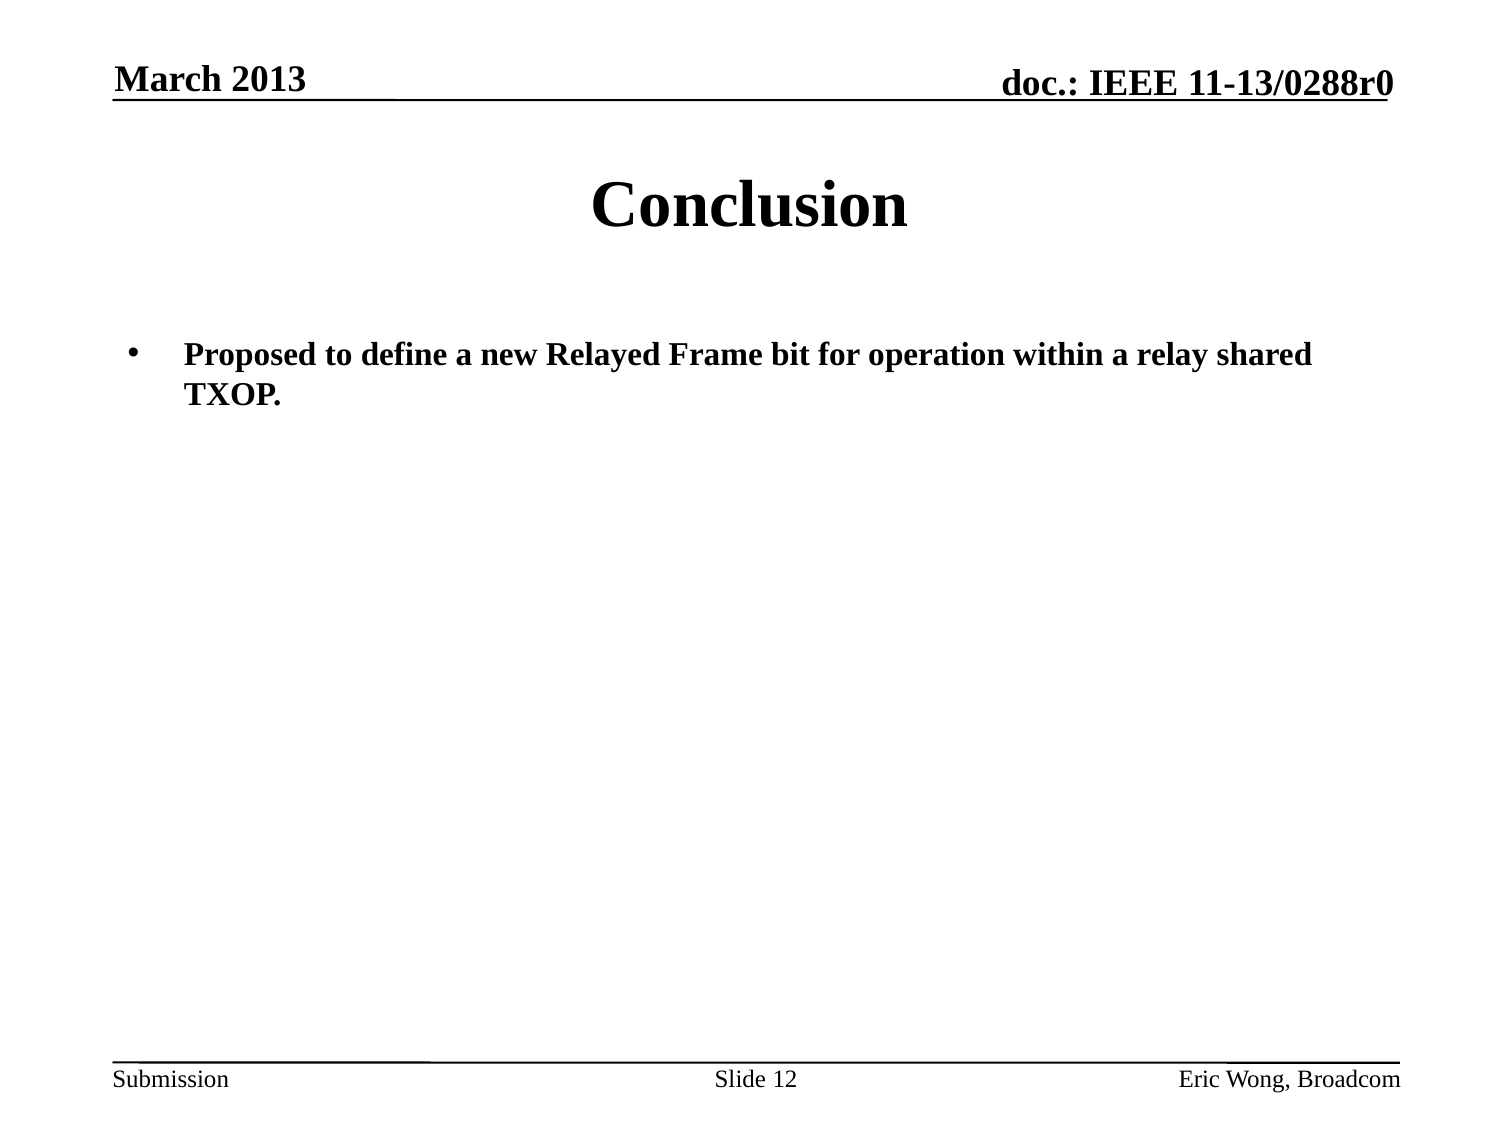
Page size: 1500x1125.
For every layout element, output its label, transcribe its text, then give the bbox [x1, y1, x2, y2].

slide_number Slide 12 [712, 1061, 800, 1123]
title Conclusion [112, 112, 1388, 288]
footer Eric Wong, Broadcom [878, 1061, 1402, 1093]
list Proposed to define a new Relayed Frame bit for operation within a relay shared TXOP. [112, 324, 1388, 1000]
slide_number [114, 54, 423, 100]
